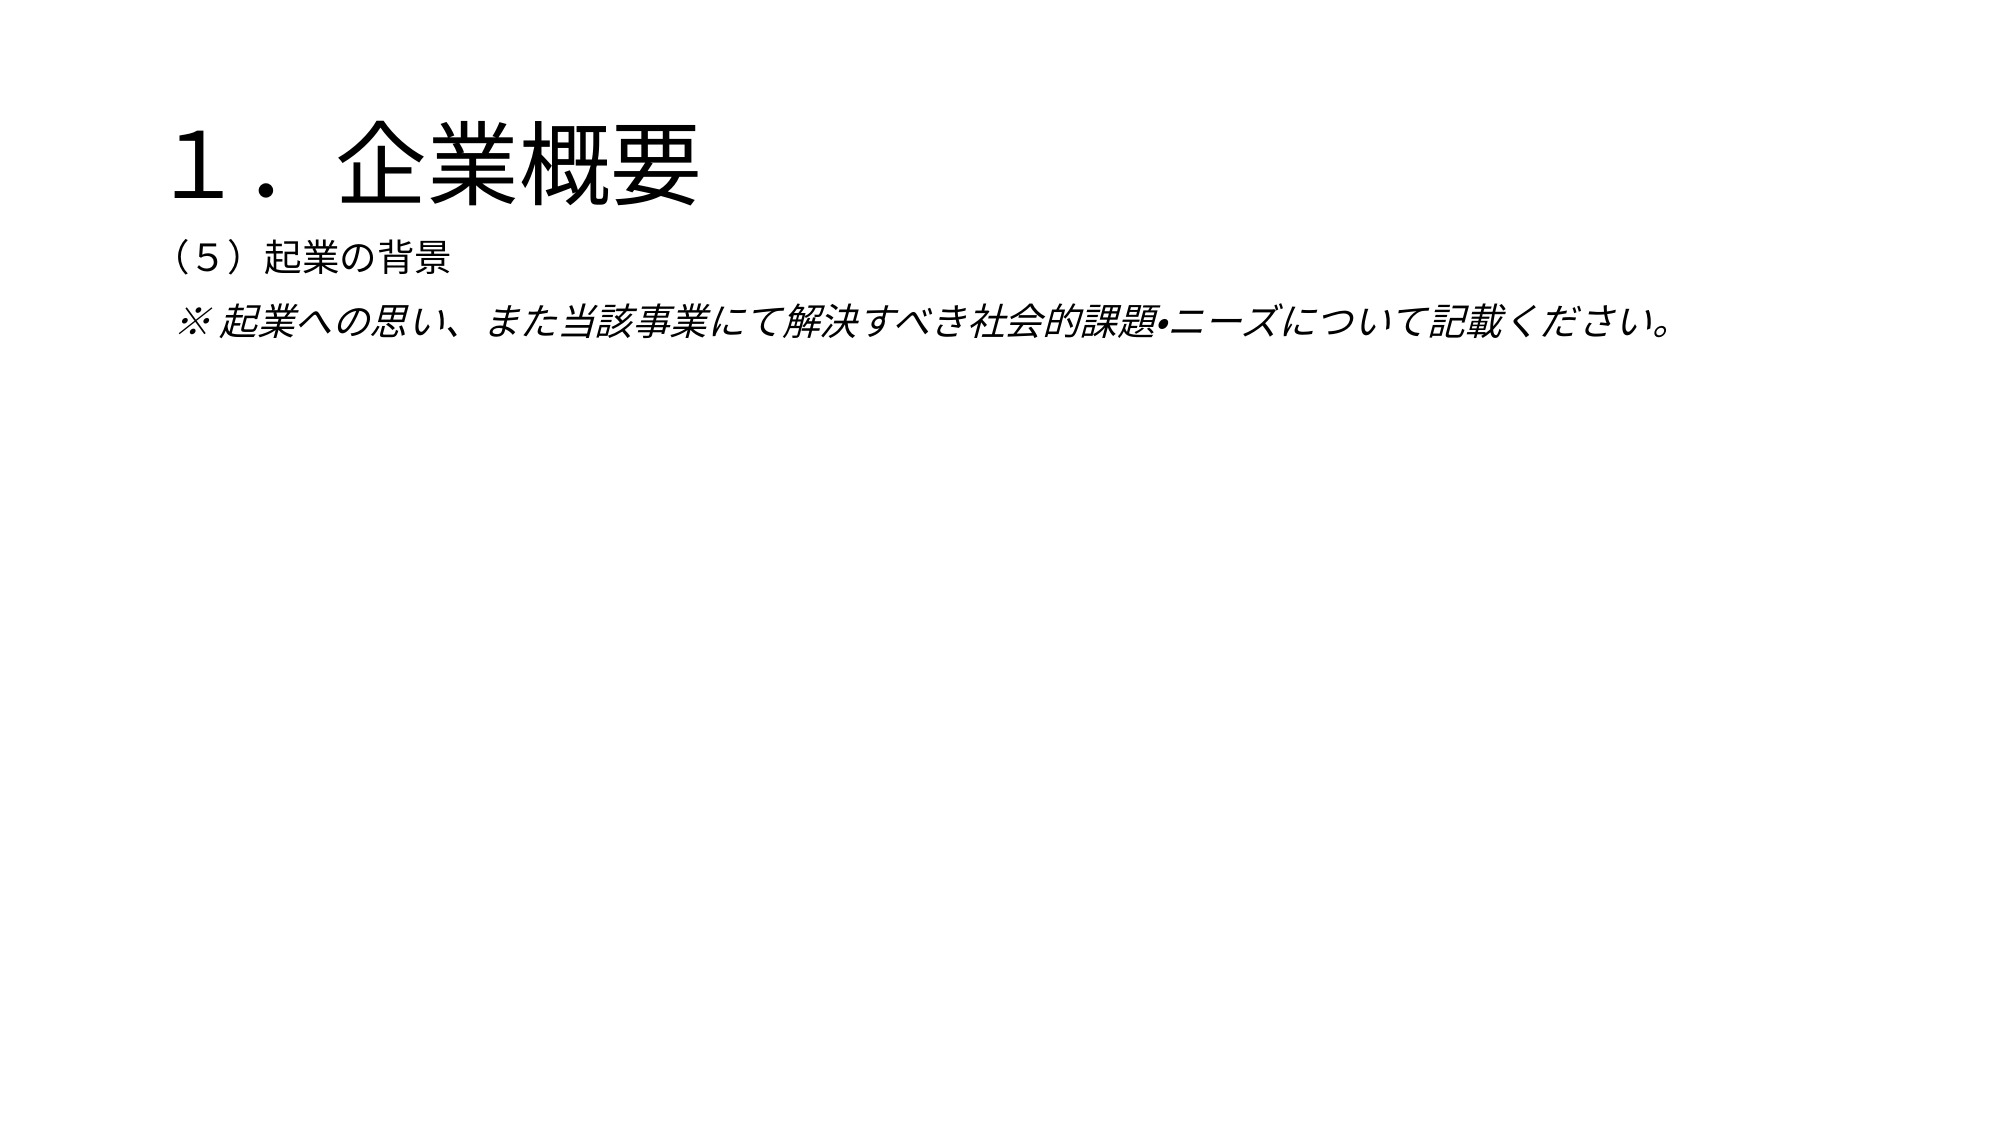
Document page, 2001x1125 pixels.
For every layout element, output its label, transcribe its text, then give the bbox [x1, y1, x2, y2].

text_box ※起業への思い、また当該事業にて解決すべき社会的課題・ニーズについて記載ください。 [158, 290, 1996, 351]
title １．企業概要 [137, 59, 1863, 226]
text_box （５）起業の背景 [137, 226, 1863, 287]
